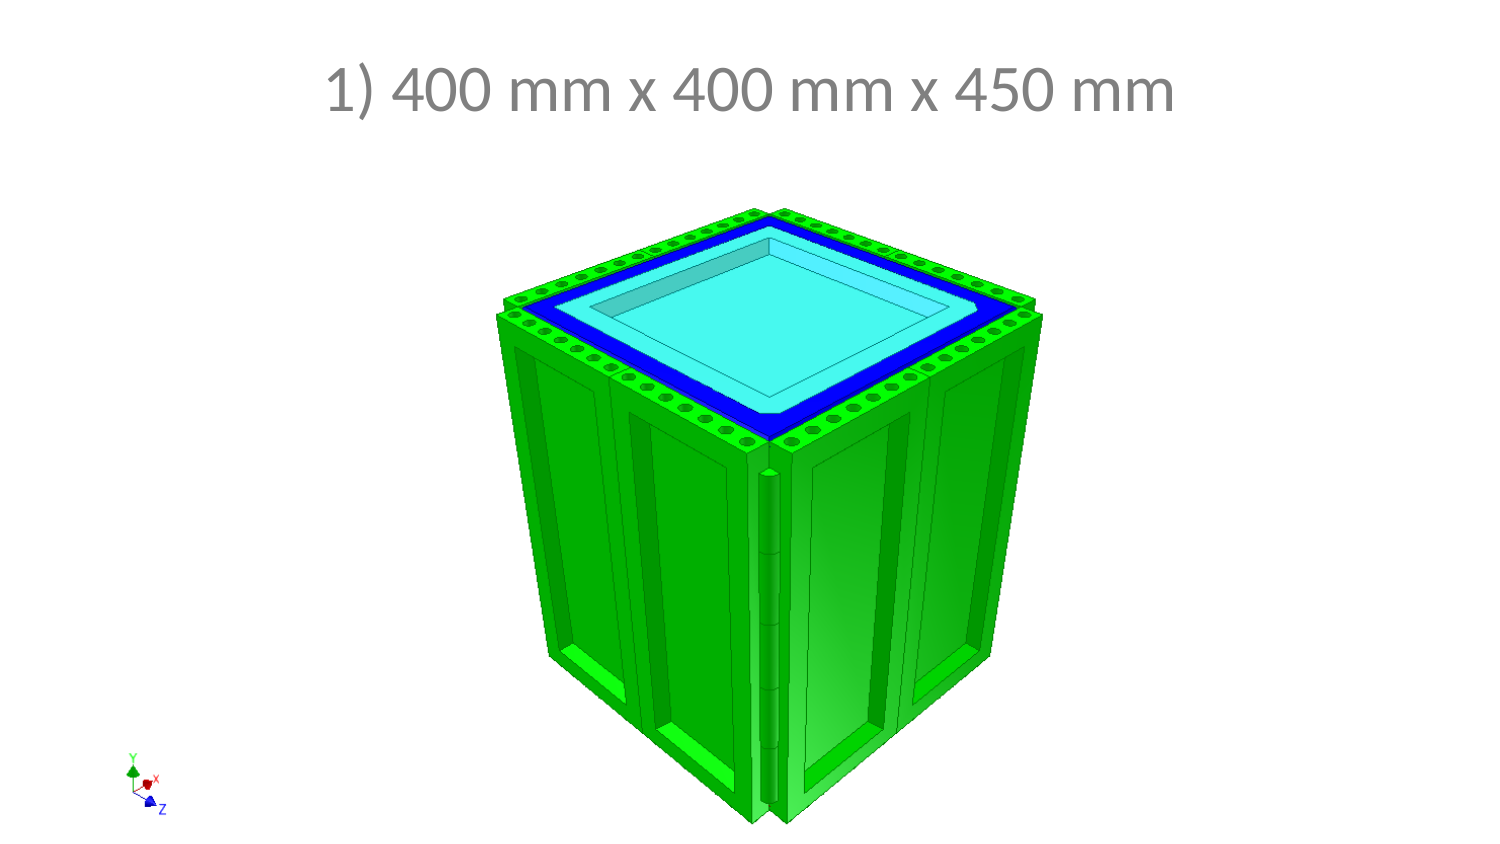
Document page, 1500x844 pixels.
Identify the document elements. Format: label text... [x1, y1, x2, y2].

picture [116, 153, 1384, 844]
title 1) 400 mm x 400 mm x 450 mm [75, 9, 1425, 160]
